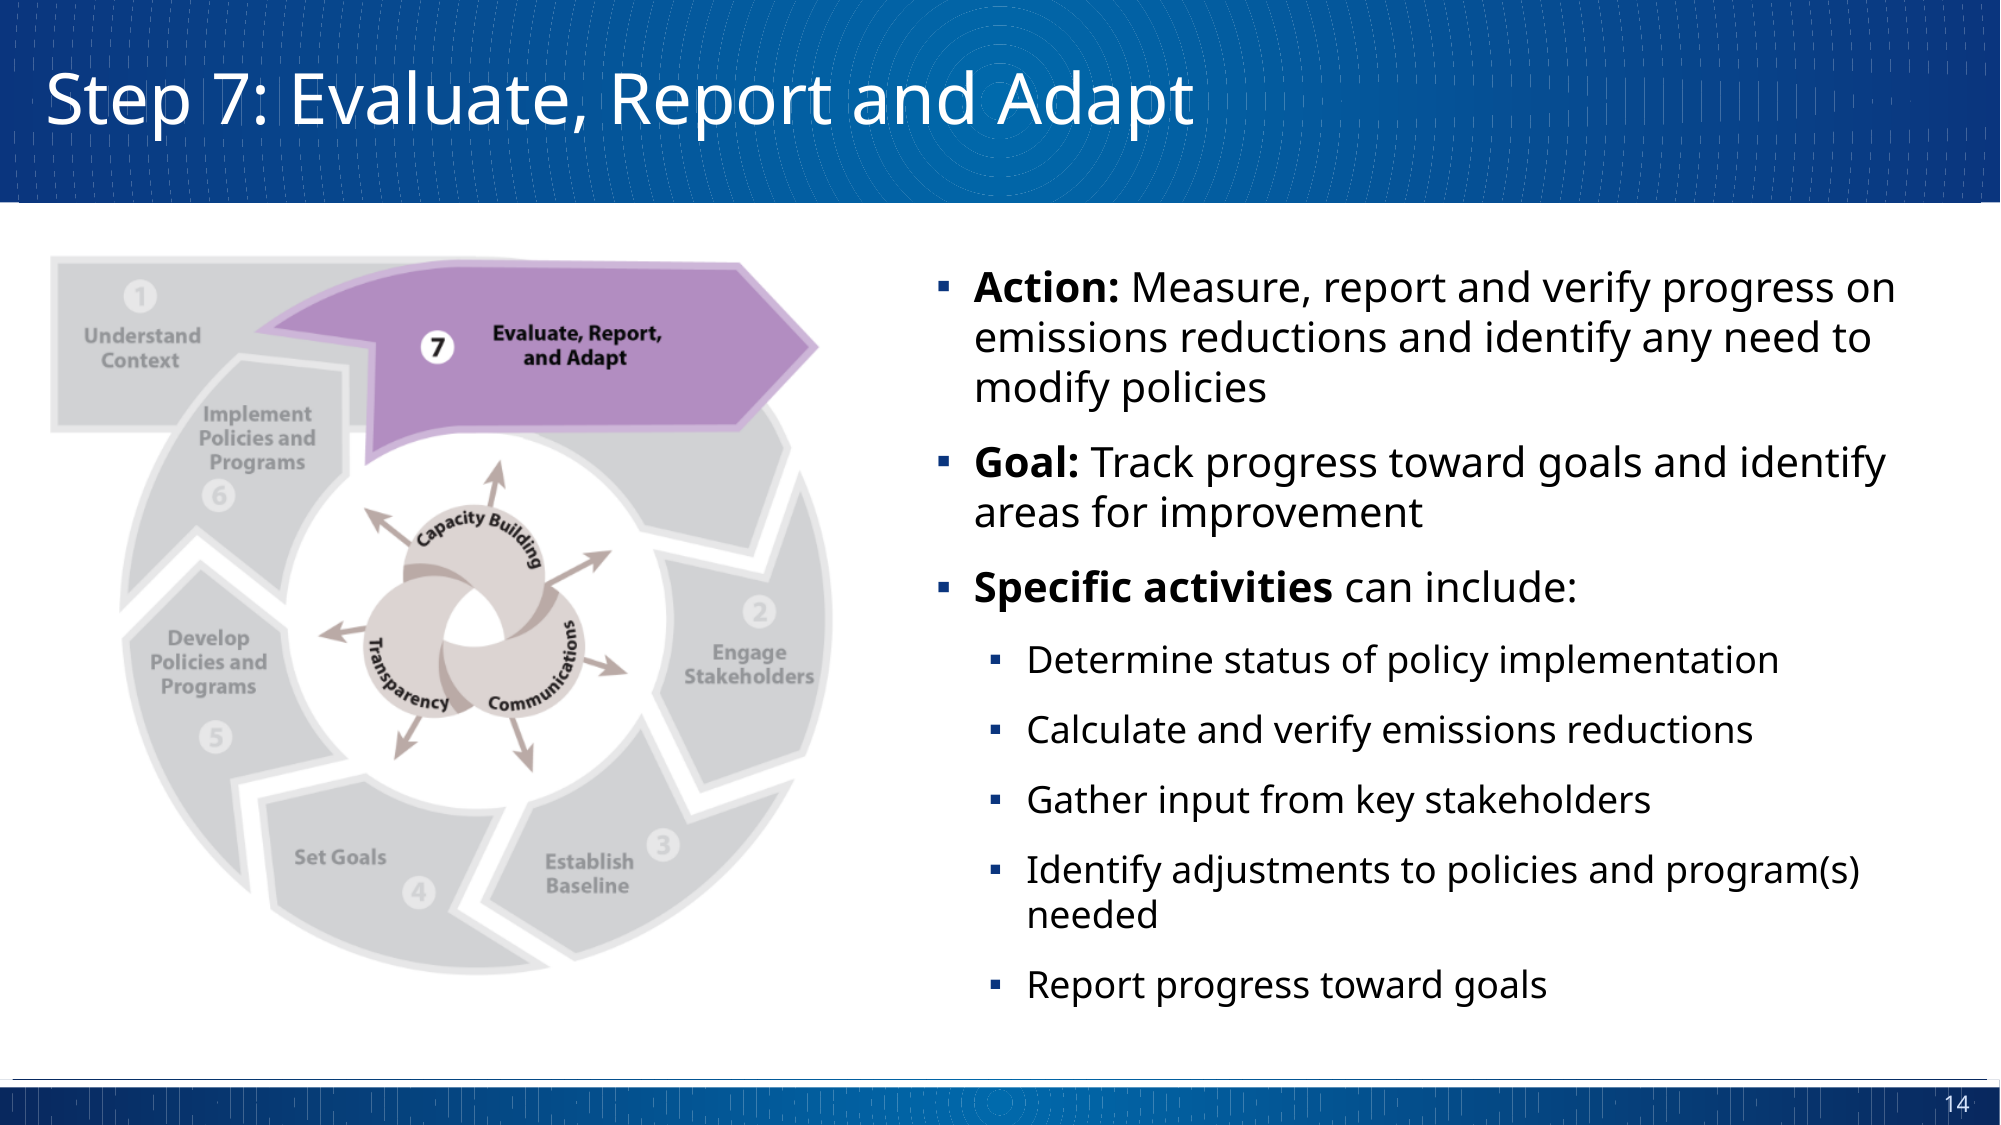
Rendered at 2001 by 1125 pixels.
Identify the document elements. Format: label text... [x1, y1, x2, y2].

text_box Action: Measure, report and verify progress on emissions reductions and identify any need to modify policies Goal: Track progress toward goals and identify areas for improvement Specific activities can include: Determine status of policy implementation Calculate and verify emissions reductions Gather input from key stakeholders Identify adjustments to policies and program(s) needed Report progress toward goals [913, 253, 1960, 1108]
picture [36, 246, 854, 996]
title Step 7: Evaluate, Report and Adapt [0, 0, 2000, 203]
slide_number 14 [1895, 1084, 2000, 1125]
